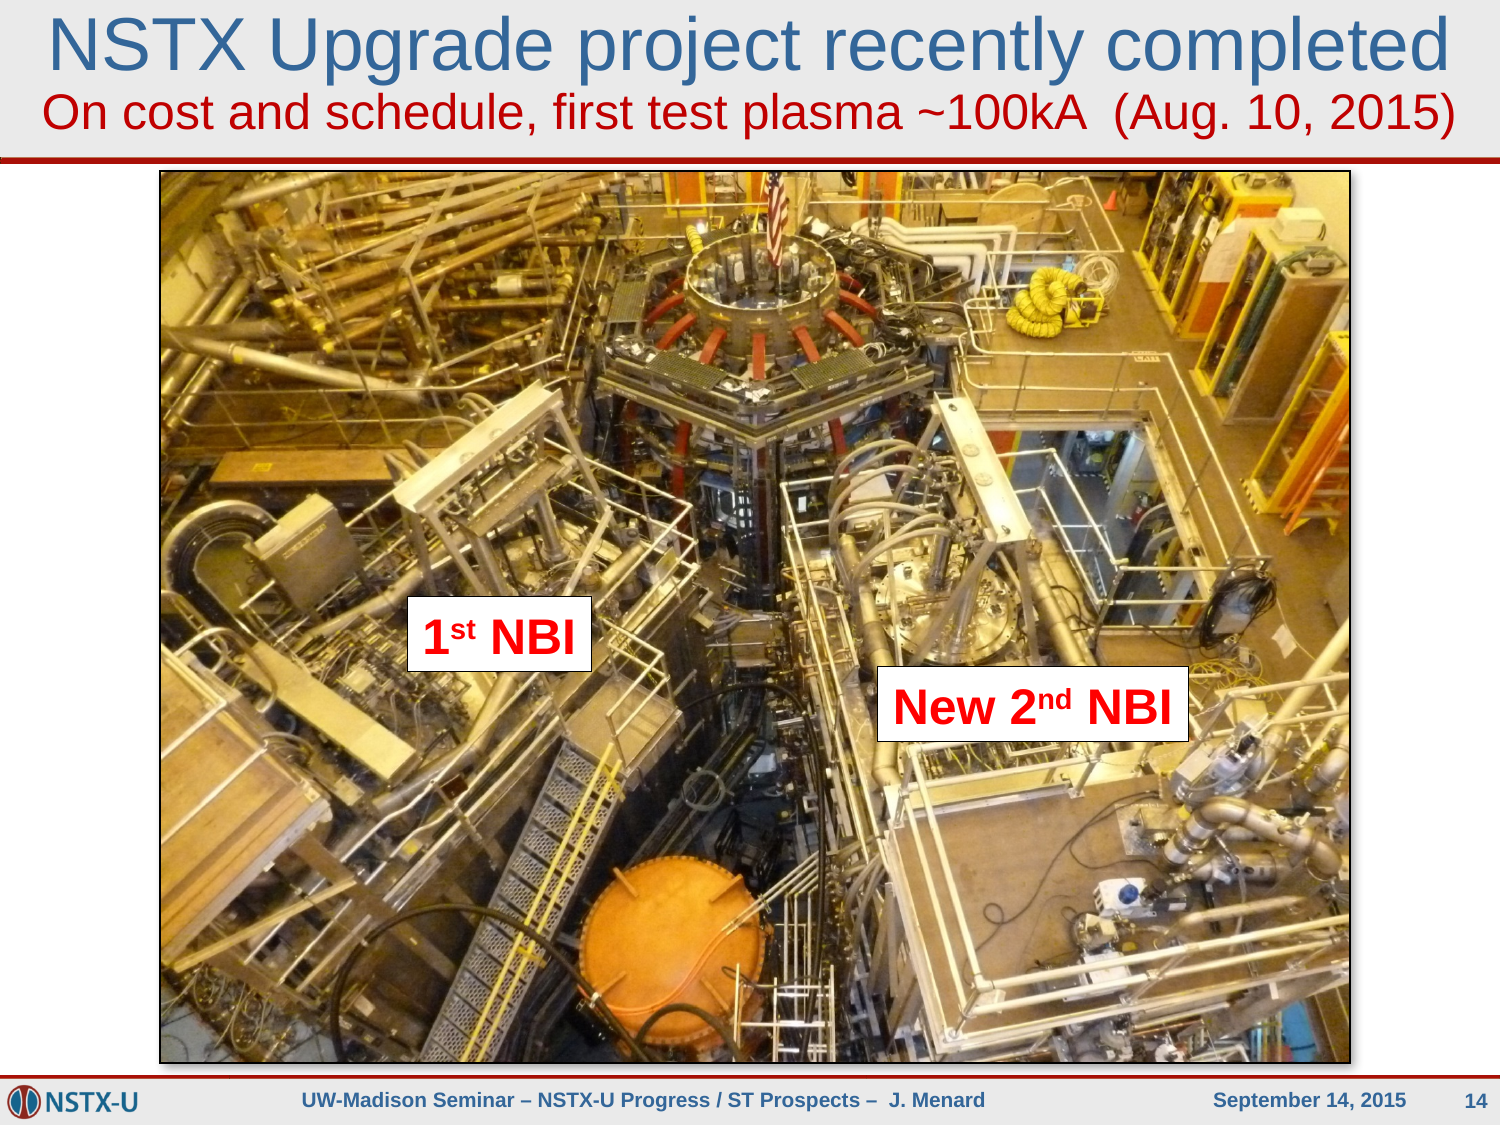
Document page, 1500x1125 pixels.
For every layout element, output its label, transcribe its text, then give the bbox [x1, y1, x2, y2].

picture [0, 1075, 1500, 1125]
picture [161, 171, 1350, 1063]
text_box NSTX Upgrade project recently completed On cost and schedule, first test plasma ~100kA (Aug. 10, 2015) [0, 1, 1500, 152]
picture [0, 152, 1500, 164]
